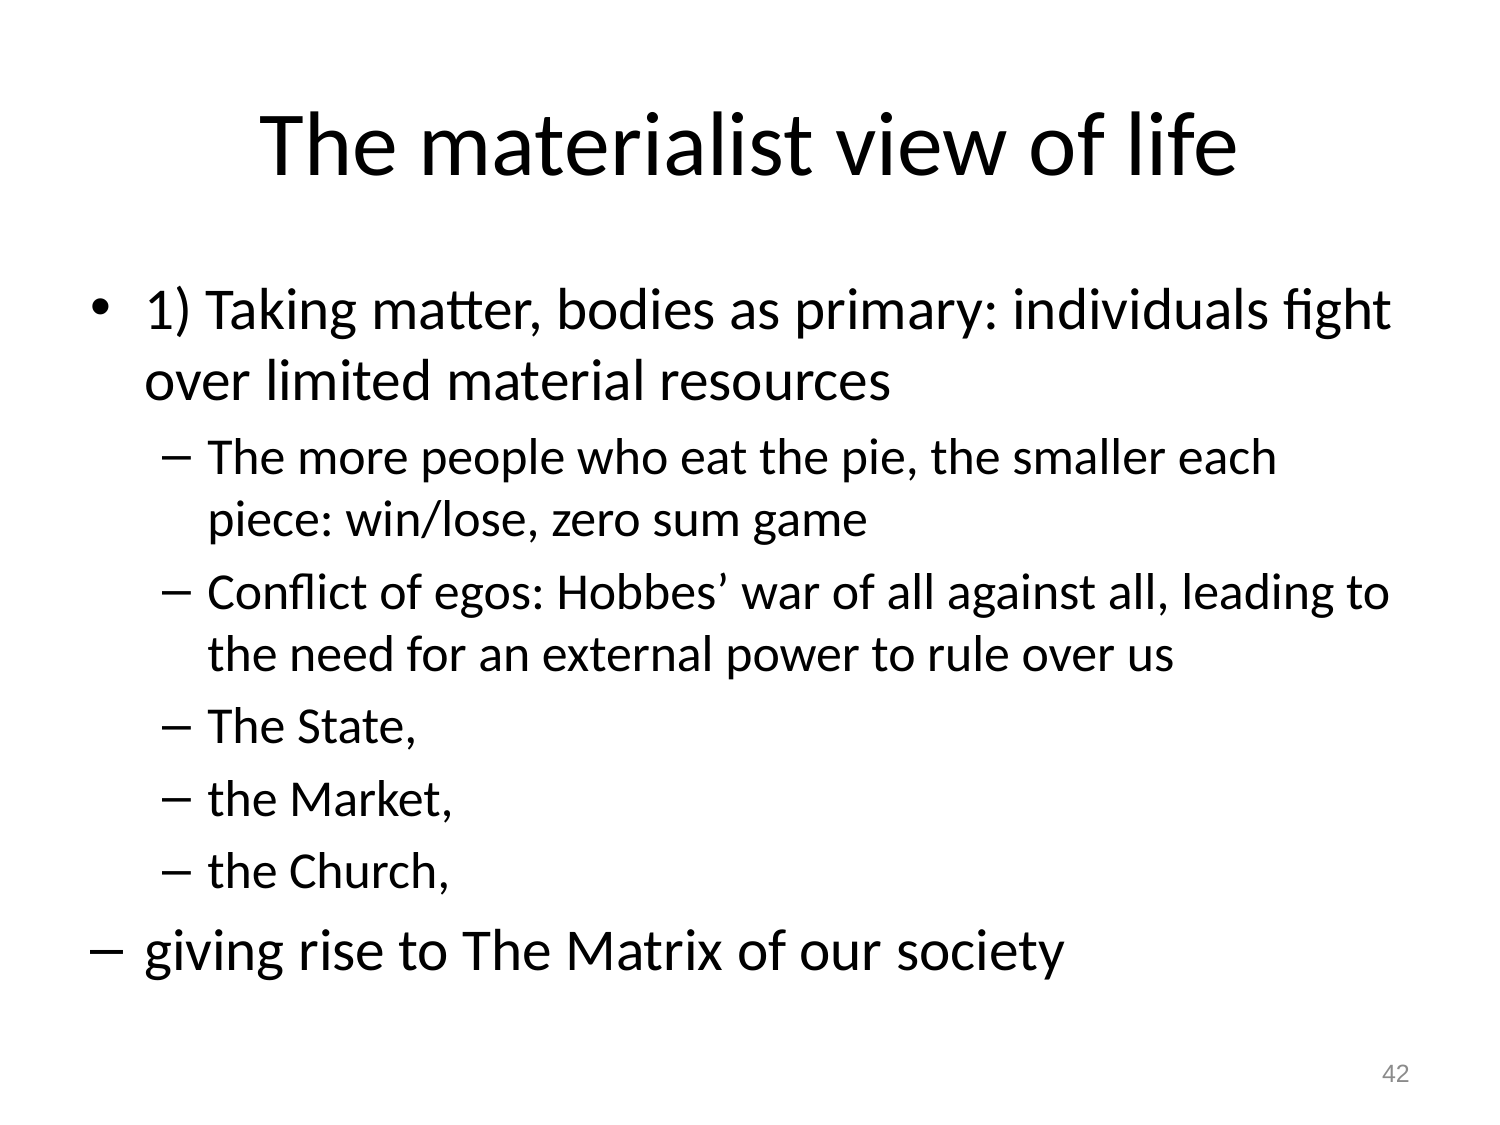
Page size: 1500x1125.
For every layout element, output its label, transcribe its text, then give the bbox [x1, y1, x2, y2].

slide_number 42 [1074, 1042, 1425, 1103]
title The materialist view of life [75, 45, 1425, 233]
list 1) Taking matter, bodies as primary: individuals fight over limited material resources The more people who eat the pie, the smaller each piece: win/lose, zero sum game Conflict of egos: Hobbes’ war of all against all, leading to the need for an external power to rule over us The State, the Market, the Church, giving rise to The Matrix of our society [75, 262, 1425, 1005]
